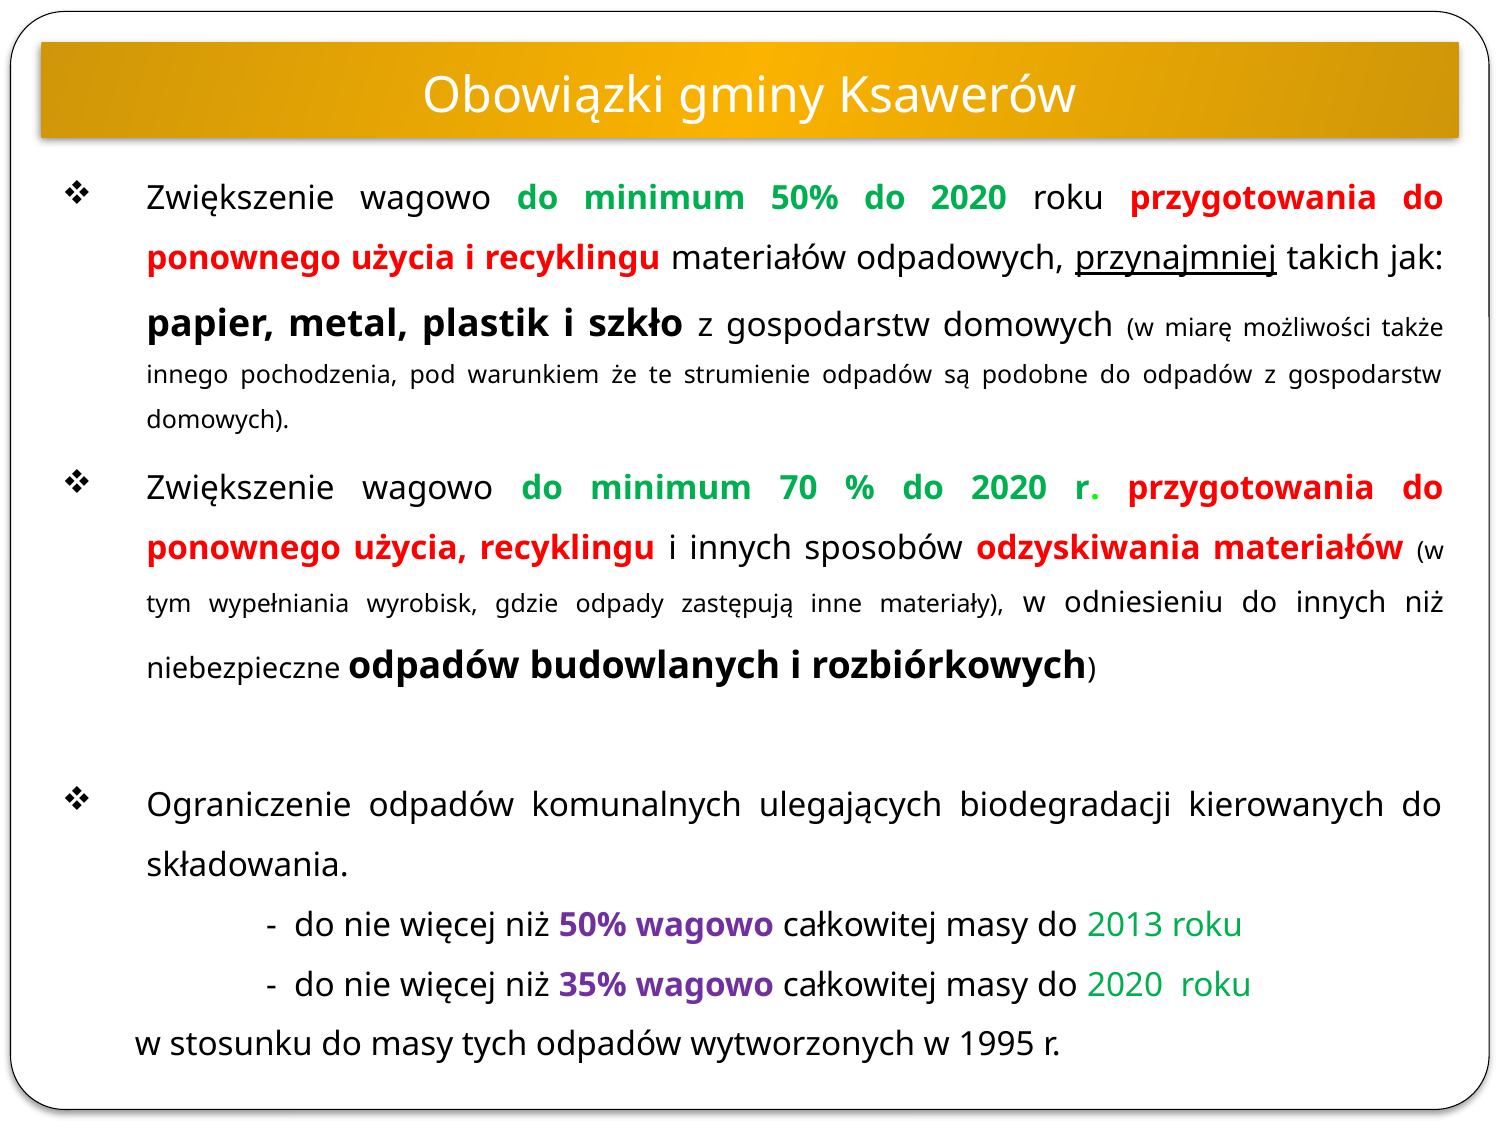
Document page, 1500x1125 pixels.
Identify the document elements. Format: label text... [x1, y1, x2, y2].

text_box Obowiązki gminy Ksawerów [41, 42, 1459, 138]
text_box Zwiększenie wagowo do minimum 50% do 2020 roku przygotowania do ponownego użycia i recyklingu materiałów odpadowych, przynajmniej takich jak: papier, metal, plastik i szkło z gospodarstw domowych (w miarę możliwości także innego pochodzenia, pod warunkiem że te strumienie odpadów są podobne do odpadów z gospodarstw domowych). Zwiększenie wagowo do minimum 70 % do 2020 r. przygotowania do ponownego użycia, recyklingu i innych sposobów odzyskiwania materiałów (w tym wypełniania wyrobisk, gdzie odpady zastępują inne materiały), w odniesieniu do innych niż niebezpieczne odpadów budowlanych i rozbiórkowych) Ograniczenie odpadów komunalnych ulegających biodegradacji kierowanych do składowania. - do nie więcej niż 50% wagowo całkowitej masy do 2013 roku - do nie więcej niż 35% wagowo całkowitej masy do 2020 roku w stosunku do masy tych odpadów wytworzonych w 1995 r. [41, 148, 1459, 1070]
